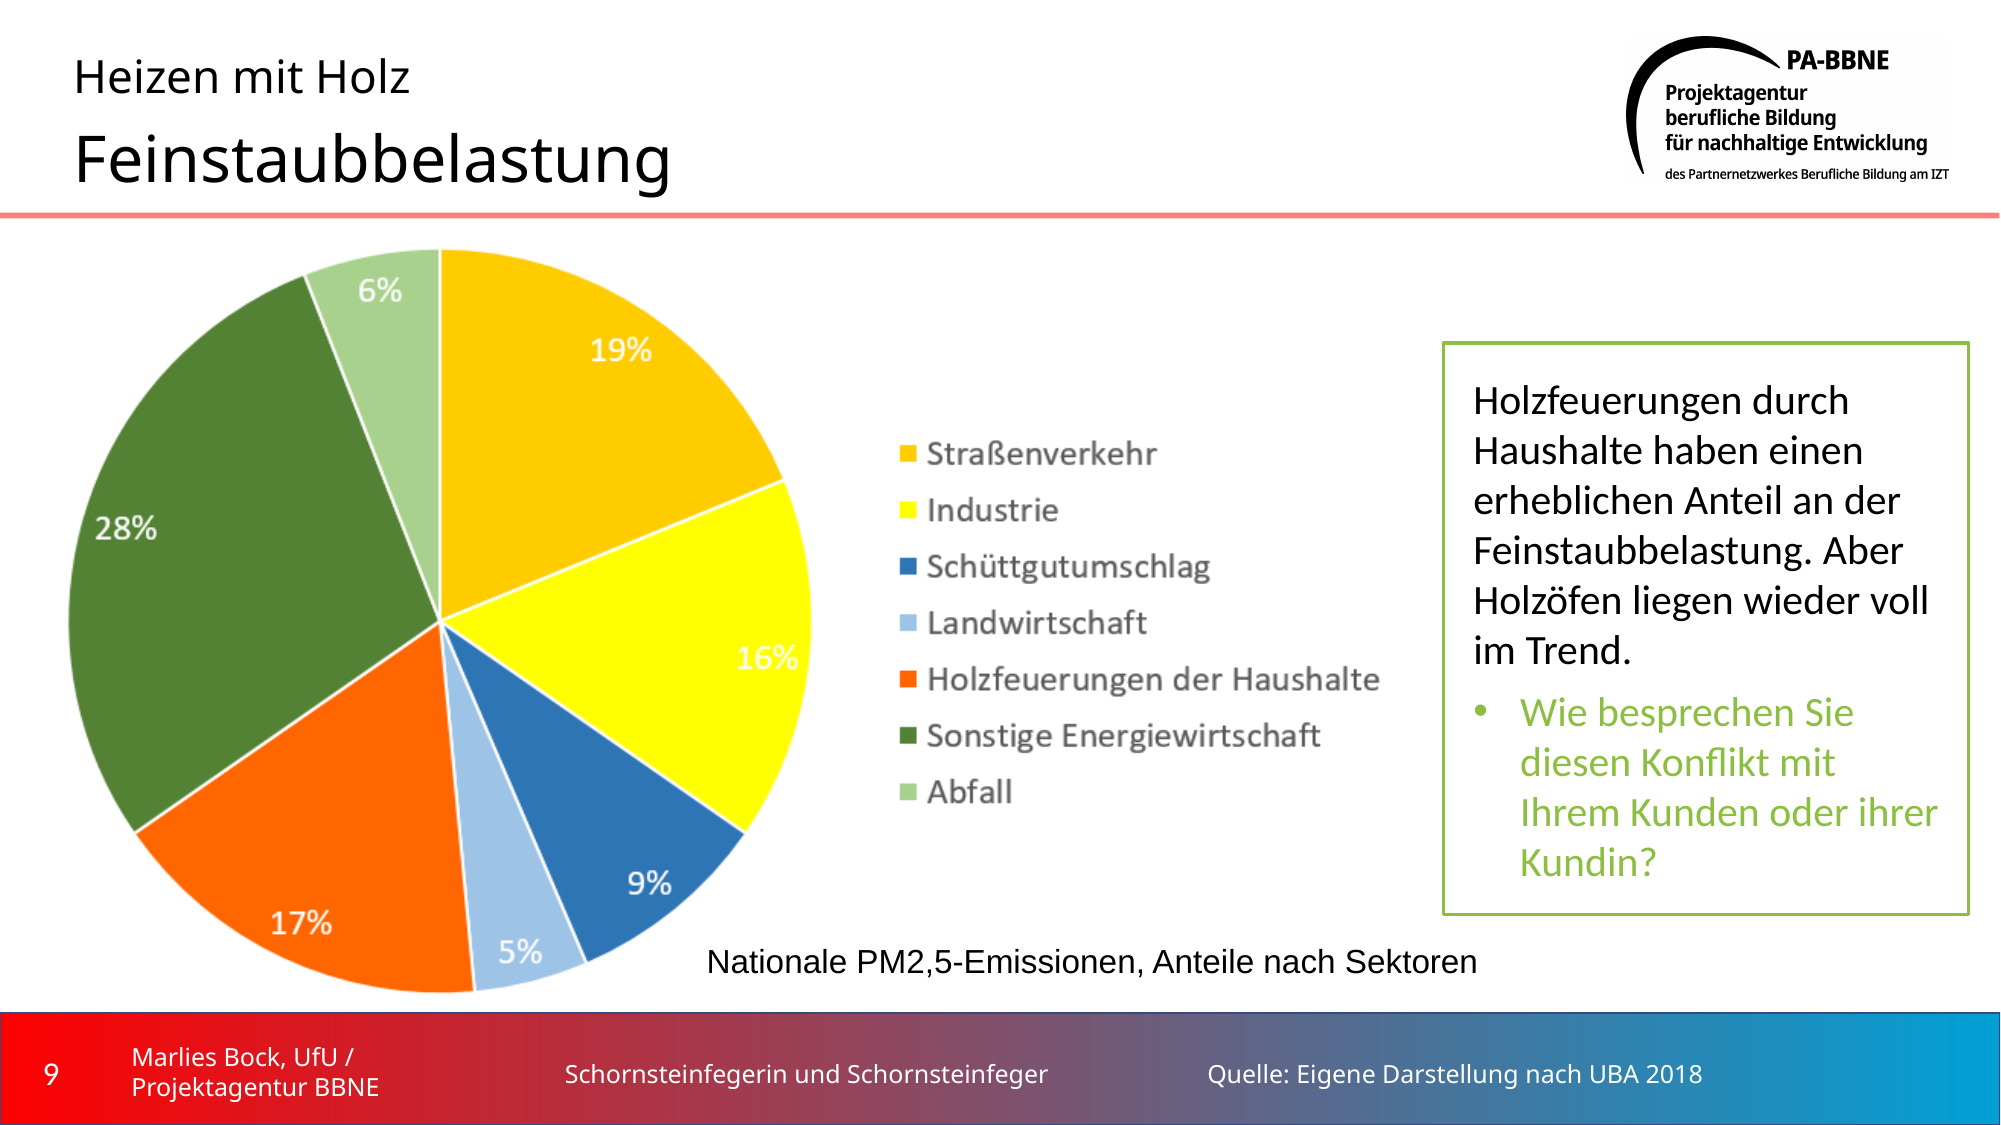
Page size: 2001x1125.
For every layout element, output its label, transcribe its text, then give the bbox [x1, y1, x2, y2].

list Quelle: Eigene Darstellung nach UBA 2018 [1191, 1026, 1949, 1118]
footer Marlies Bock, UfU / Projektagentur BBNE [116, 1026, 533, 1118]
list Schornsteinfegerin und Schornsteinfeger [549, 1026, 1179, 1118]
title Heizen mit Holz Feinstaubbelastung [59, 29, 1559, 207]
picture [1626, 36, 1949, 182]
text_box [50, 228, 1504, 1006]
text_box Holzfeuerungen durch Haushalte haben einen erheblichen Anteil an der Feinstaubbelastung. Aber Holzöfen liegen wieder voll im Trend. Wie besprechen Sie diesen Konflikt mit Ihrem Kunden oder ihrer Kundin? [1508, 342, 1969, 915]
slide_number 9 [0, 1026, 102, 1118]
